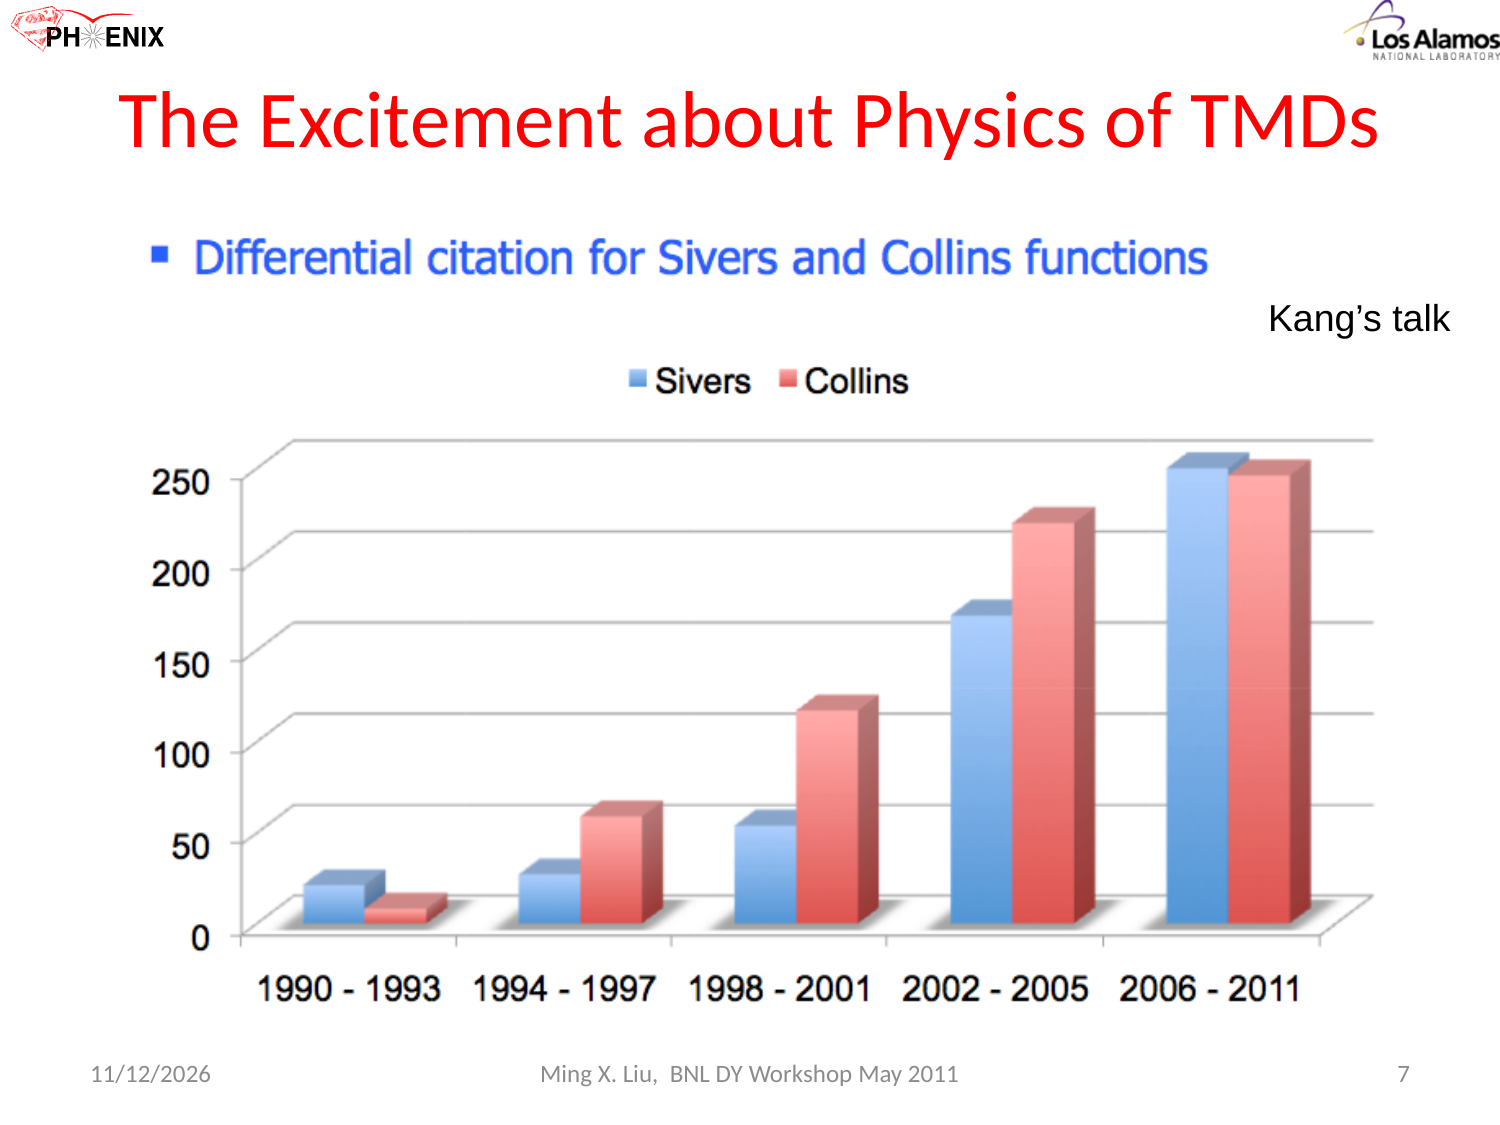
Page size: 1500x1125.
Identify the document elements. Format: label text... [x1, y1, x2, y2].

slide_number 7 [1074, 1042, 1425, 1103]
text_box Kang’s talk [1404, 286, 1466, 346]
footer Ming X. Liu, BNL DY Workshop May 2011 [512, 1042, 988, 1103]
picture [0, 0, 185, 66]
picture [102, 232, 1400, 1022]
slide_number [75, 1042, 425, 1103]
picture [1337, 0, 1500, 60]
title The Excitement about Physics of TMDs [74, 21, 1426, 210]
